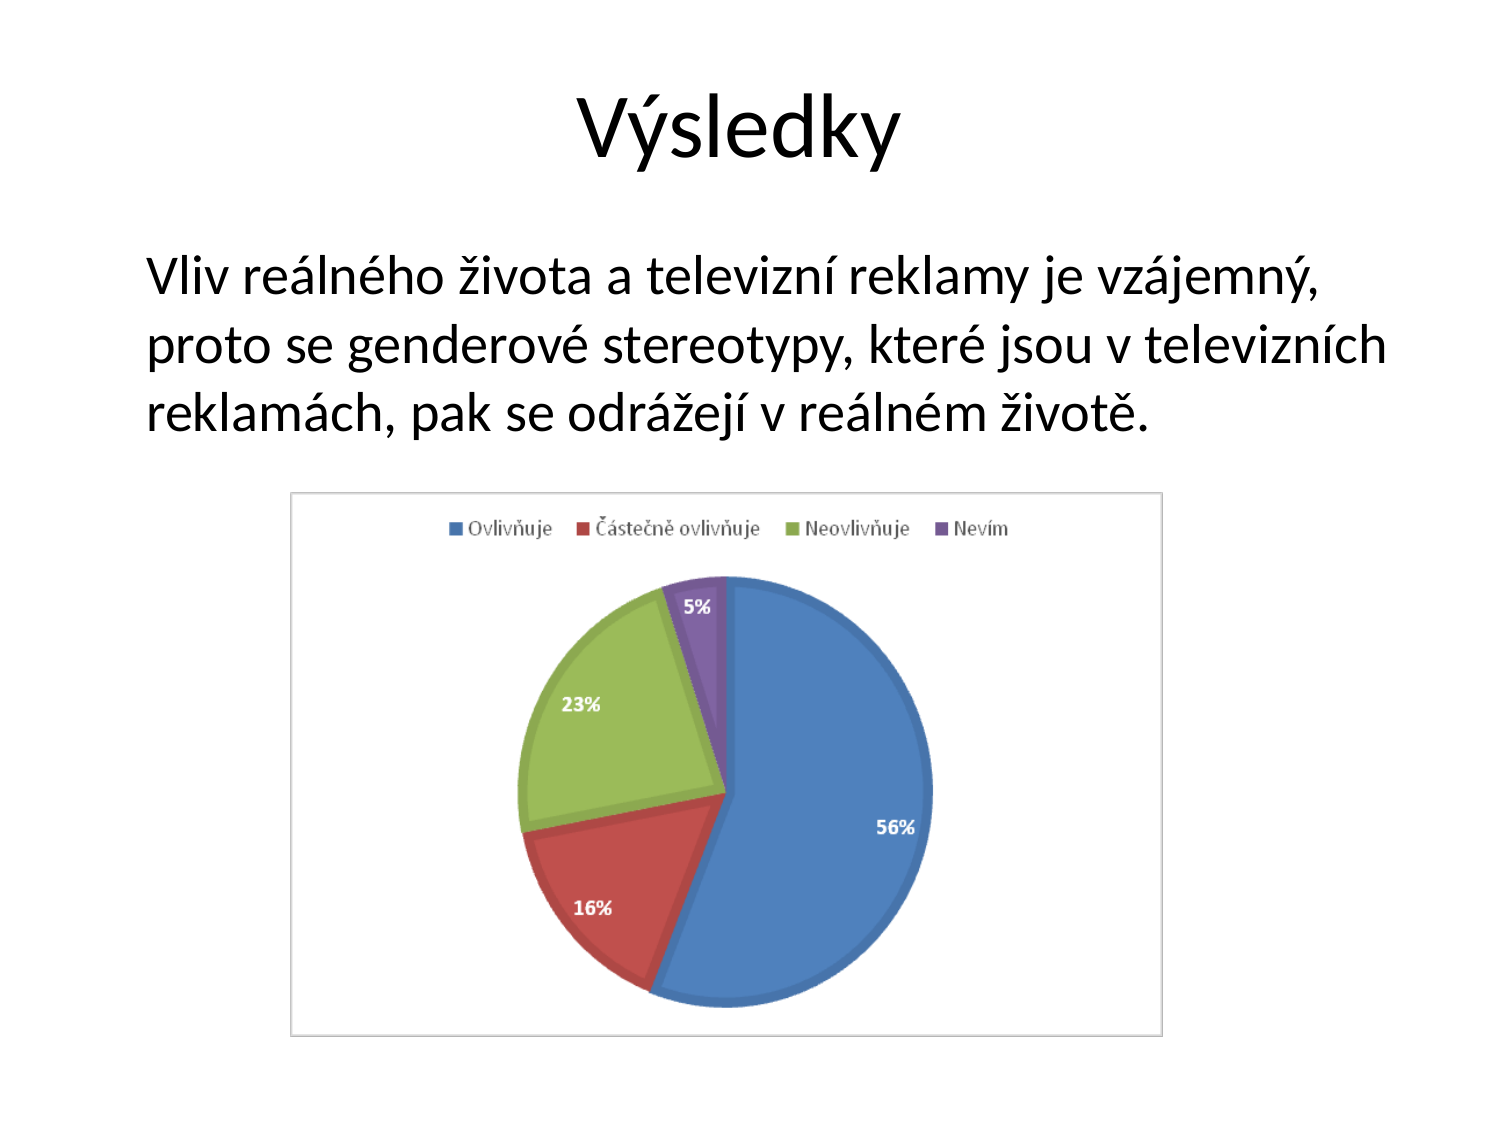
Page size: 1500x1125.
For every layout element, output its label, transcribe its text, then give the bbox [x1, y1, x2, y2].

list Vliv reálného života a televizní reklamy je vzájemný, proto se genderové stereotypy, které jsou v televizních reklamách, pak se odrážejí v reálném životě. [75, 219, 1436, 1005]
picture [288, 491, 1164, 1038]
title Výsledky [75, 45, 1425, 197]
